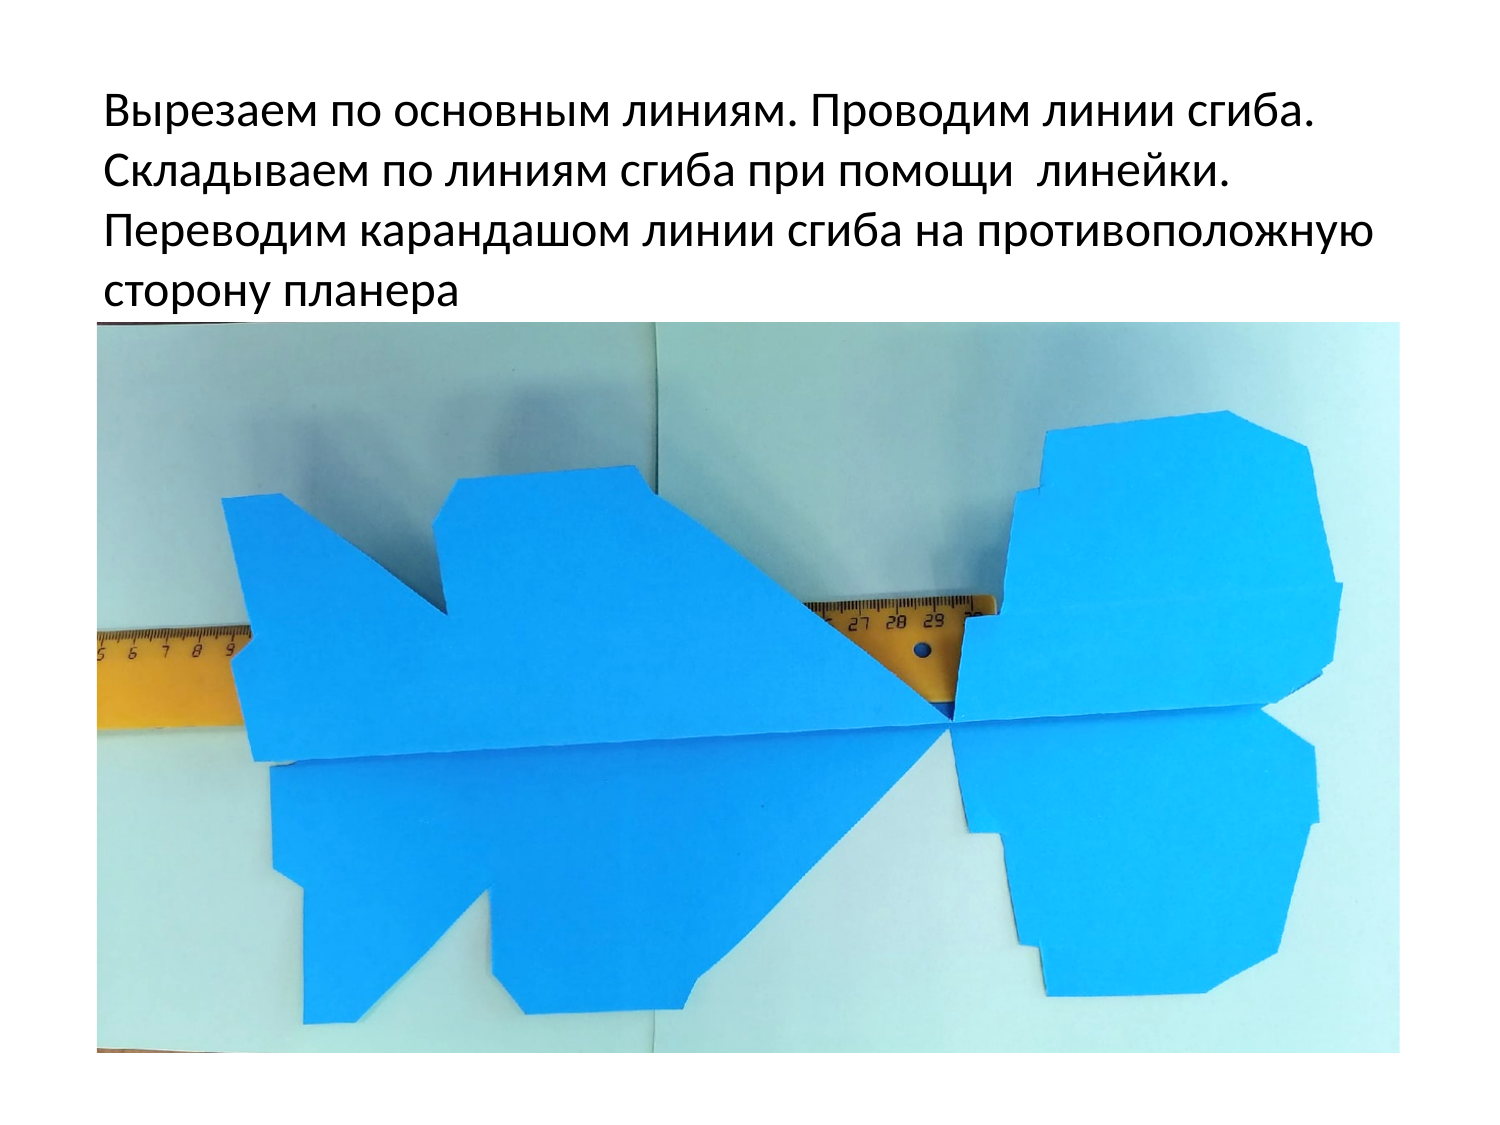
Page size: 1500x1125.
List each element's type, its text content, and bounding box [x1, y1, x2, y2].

picture [96, 322, 1400, 1053]
text_box Вырезаем по основным линиям. Проводим линии сгиба. Складываем по линиям сгиба при помощи линейки. Переводим карандашом линии сгиба на противоположную сторону планера [88, 69, 1400, 325]
